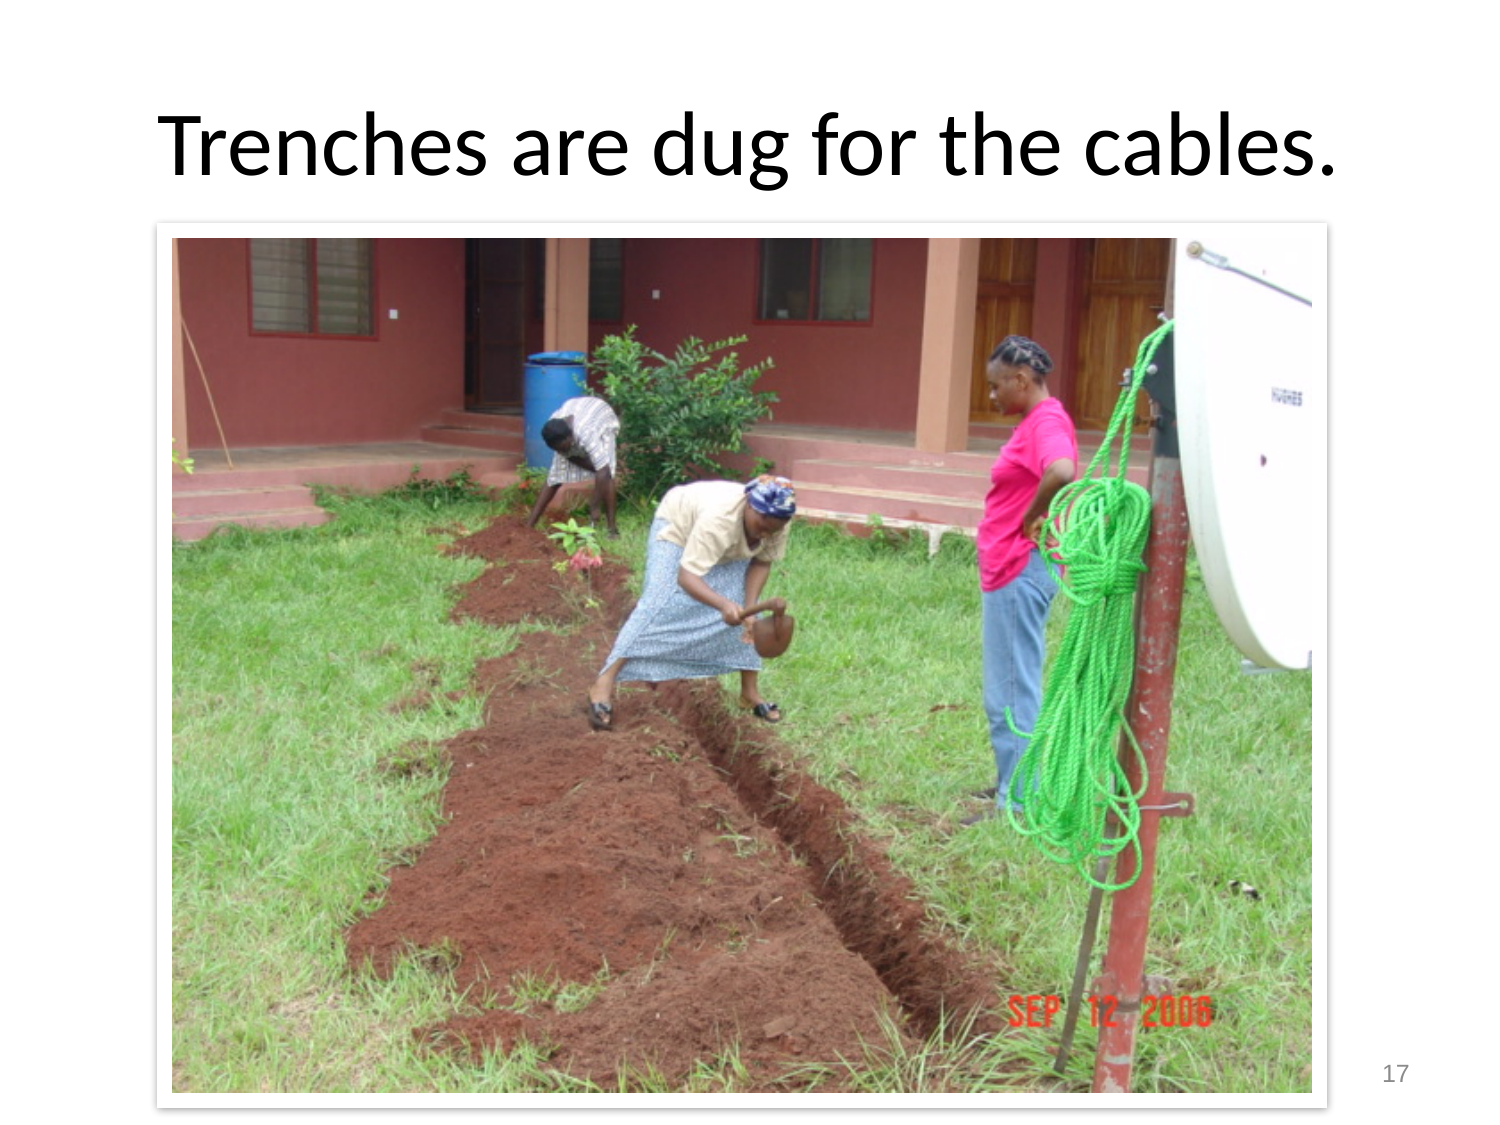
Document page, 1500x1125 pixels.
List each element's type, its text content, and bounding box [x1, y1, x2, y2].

title Trenches are dug for the cables. [75, 45, 1425, 233]
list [171, 237, 1313, 1094]
slide_number 17 [1074, 1042, 1425, 1103]
